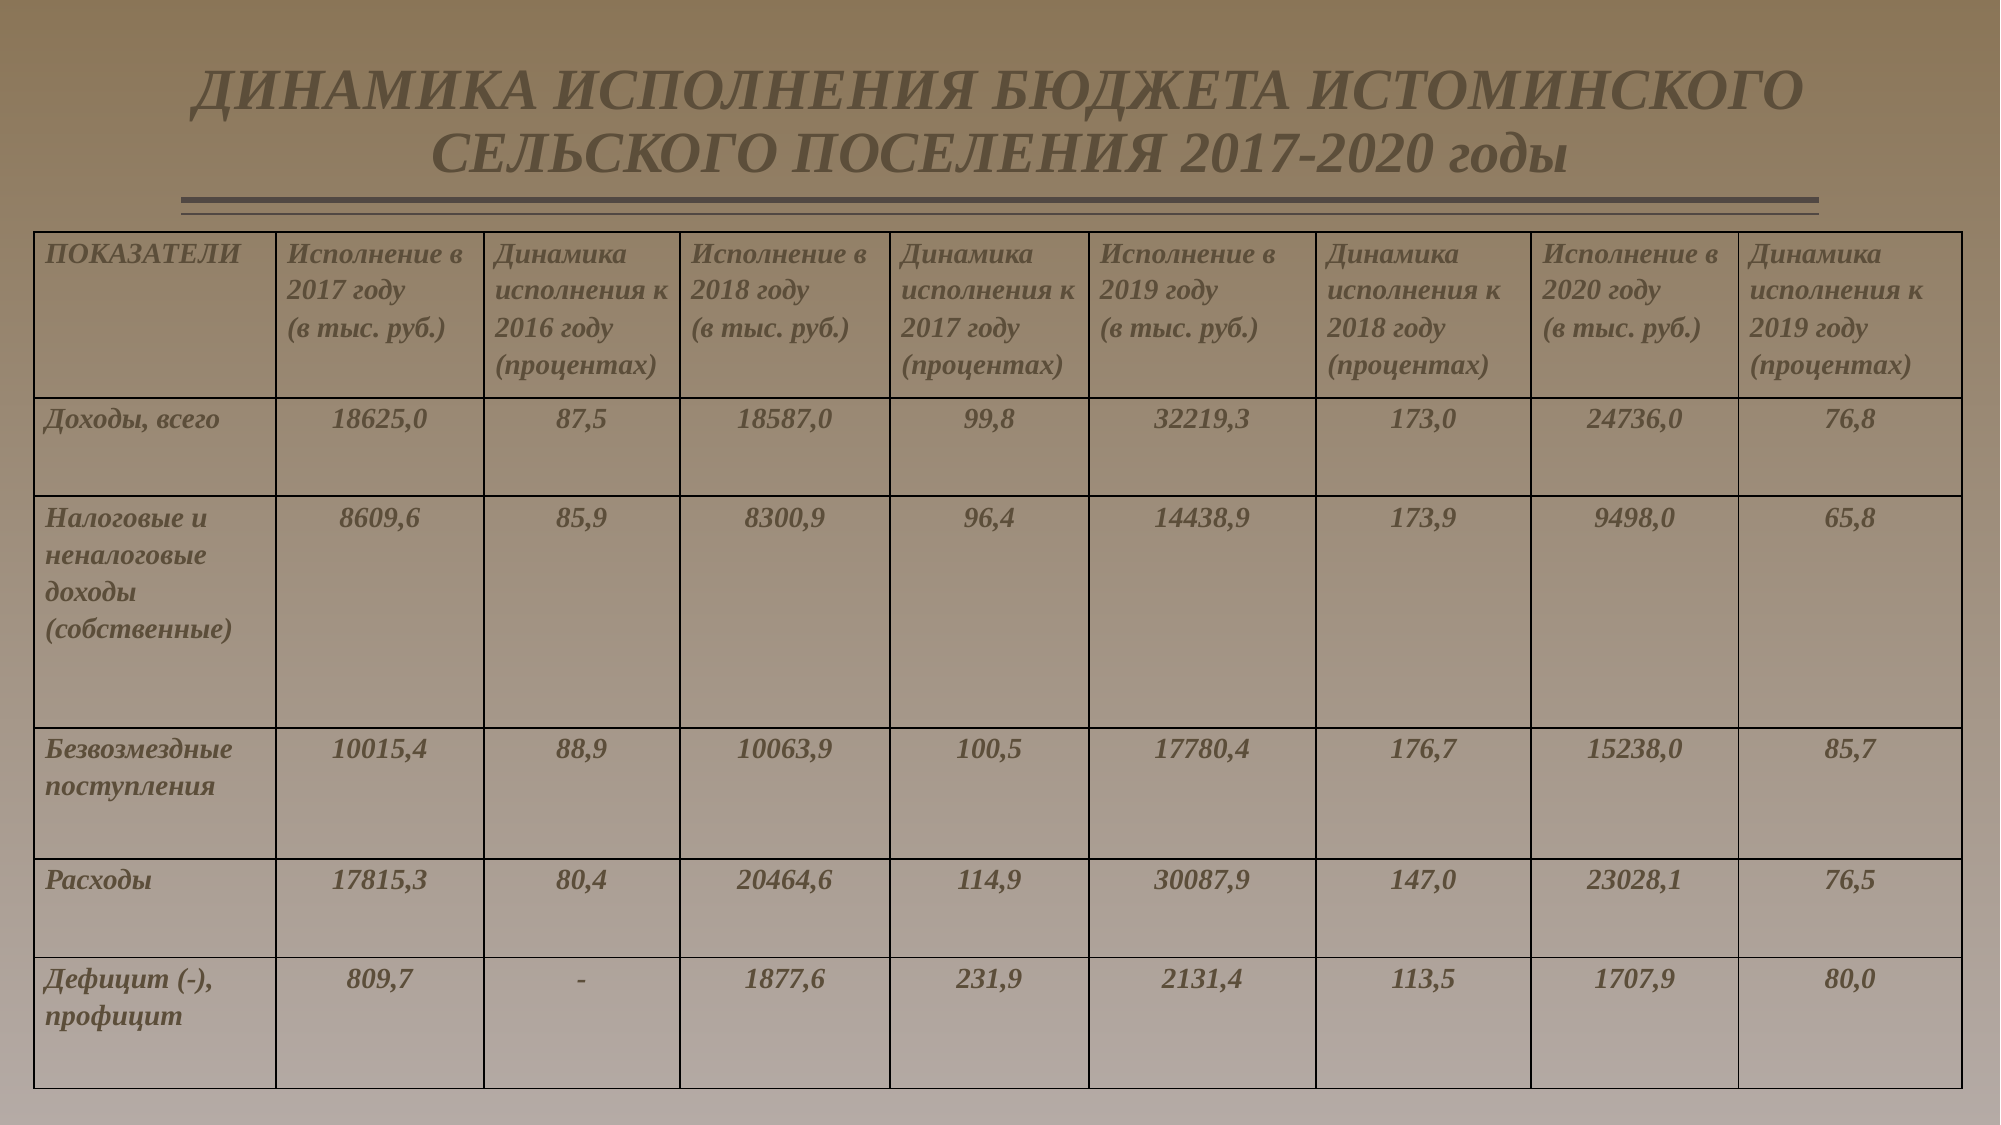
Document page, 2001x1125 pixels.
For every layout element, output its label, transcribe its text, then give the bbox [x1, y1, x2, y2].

table_cell 76,8 [1739, 399, 1961, 495]
table_cell 9498,0 [1532, 497, 1738, 727]
table_header Динамика исполнения к 2016 году (процентах) [485, 233, 679, 397]
table_cell 24736,0 [1532, 399, 1738, 495]
table_cell 176,7 [1317, 729, 1530, 858]
table_cell 85,7 [1739, 729, 1961, 858]
table_cell 30087,9 [1090, 860, 1315, 957]
table_cell Доходы, всего [35, 399, 275, 495]
table_cell 8300,9 [681, 497, 889, 727]
table_cell 2131,4 [1090, 958, 1315, 1088]
table_cell 10063,9 [681, 729, 889, 858]
table_cell 18625,0 [277, 399, 483, 495]
table_cell Дефицит (-), профицит [35, 958, 275, 1088]
title ДИНАМИКА ИСПОЛНЕНИЯ БЮДЖЕТА ИСТОМИНСКОГО СЕЛЬСКОГО ПОСЕЛЕНИЯ 2017-2020 годы [181, 12, 1819, 193]
table_header Динамика исполнения к 2018 году (процентах) [1317, 233, 1530, 397]
table_cell 1707,9 [1532, 958, 1738, 1088]
table_cell 14438,9 [1090, 497, 1315, 727]
table_header Исполнение в 2019 году (в тыс. руб.) [1090, 233, 1315, 397]
table_cell 8609,6 [277, 497, 483, 727]
table_cell 114,9 [891, 860, 1088, 957]
table_cell 85,9 [485, 497, 679, 727]
table_cell 147,0 [1317, 860, 1530, 957]
table_header Исполнение в 2017 году (в тыс. руб.) [277, 233, 483, 397]
table_header Динамика исполнения к 2017 году (процентах) [891, 233, 1088, 397]
table_header Исполнение в 2020 году (в тыс. руб.) [1532, 233, 1738, 397]
table_cell Налоговые и неналоговые доходы (собственные) [35, 497, 275, 727]
table_cell Расходы [35, 860, 275, 957]
table_cell 18587,0 [681, 399, 889, 495]
table_cell 88,9 [485, 729, 679, 858]
table_header ПОКАЗАТЕЛИ [35, 233, 275, 397]
table_cell 809,7 [277, 958, 483, 1088]
table_cell 65,8 [1739, 497, 1961, 727]
table_cell 20464,6 [681, 860, 889, 957]
table_cell Безвозмездные поступления [35, 729, 275, 858]
table_cell 10015,4 [277, 729, 483, 858]
table_cell 173,0 [1317, 399, 1530, 495]
table_cell 99,8 [891, 399, 1088, 495]
table_cell 100,5 [891, 729, 1088, 858]
table_cell 231,9 [891, 958, 1088, 1088]
table_cell 96,4 [891, 497, 1088, 727]
table_cell 15238,0 [1532, 729, 1738, 858]
table_cell 87,5 [485, 399, 679, 495]
table_cell 17780,4 [1090, 729, 1315, 858]
table_cell 80,4 [485, 860, 679, 957]
table_cell 32219,3 [1090, 399, 1315, 495]
table_cell 76,5 [1739, 860, 1961, 957]
table_header Динамика исполнения к 2019 году (процентах) [1739, 233, 1961, 397]
table_cell 80,0 [1739, 958, 1961, 1088]
table_cell - [485, 958, 679, 1088]
table_cell 23028,1 [1532, 860, 1738, 957]
table_cell 173,9 [1317, 497, 1530, 727]
table_header Исполнение в 2018 году (в тыс. руб.) [681, 233, 889, 397]
table_cell 17815,3 [277, 860, 483, 957]
table_cell 1877,6 [681, 958, 889, 1088]
table_cell 113,5 [1317, 958, 1530, 1088]
